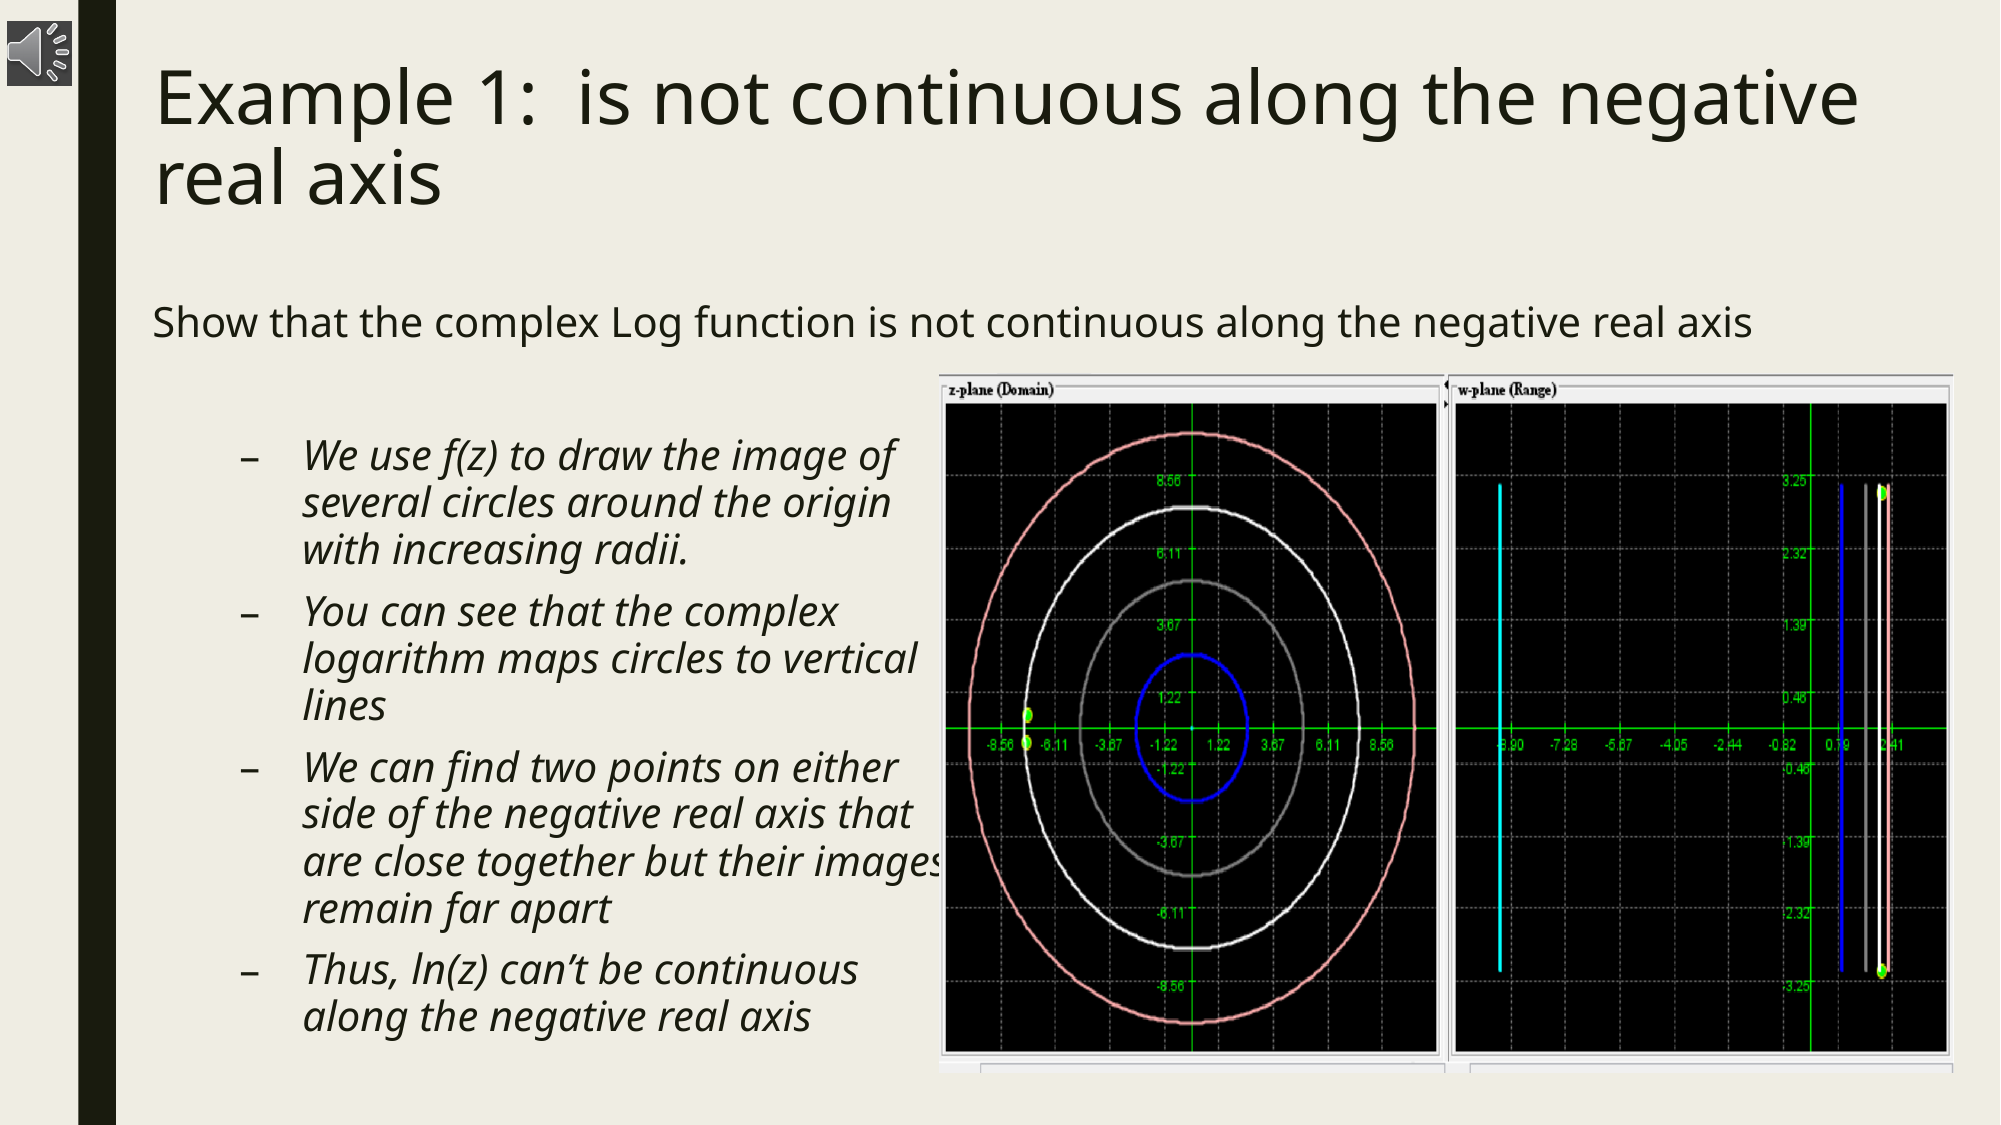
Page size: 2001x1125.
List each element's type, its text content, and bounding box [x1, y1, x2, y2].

picture [6, 20, 73, 88]
list Show that the complex Log function is not continuous along the negative real axis We use f(z) to draw the image of several circles around the origin with increasing radii. You can see that the complex logarithm maps circles to vertical lines We can find two points on either side of the negative real axis that are close together but their images remain far apart Thus, ln(z) can’t be continuous along the negative real axis [137, 292, 1863, 1085]
picture [939, 373, 1954, 1073]
